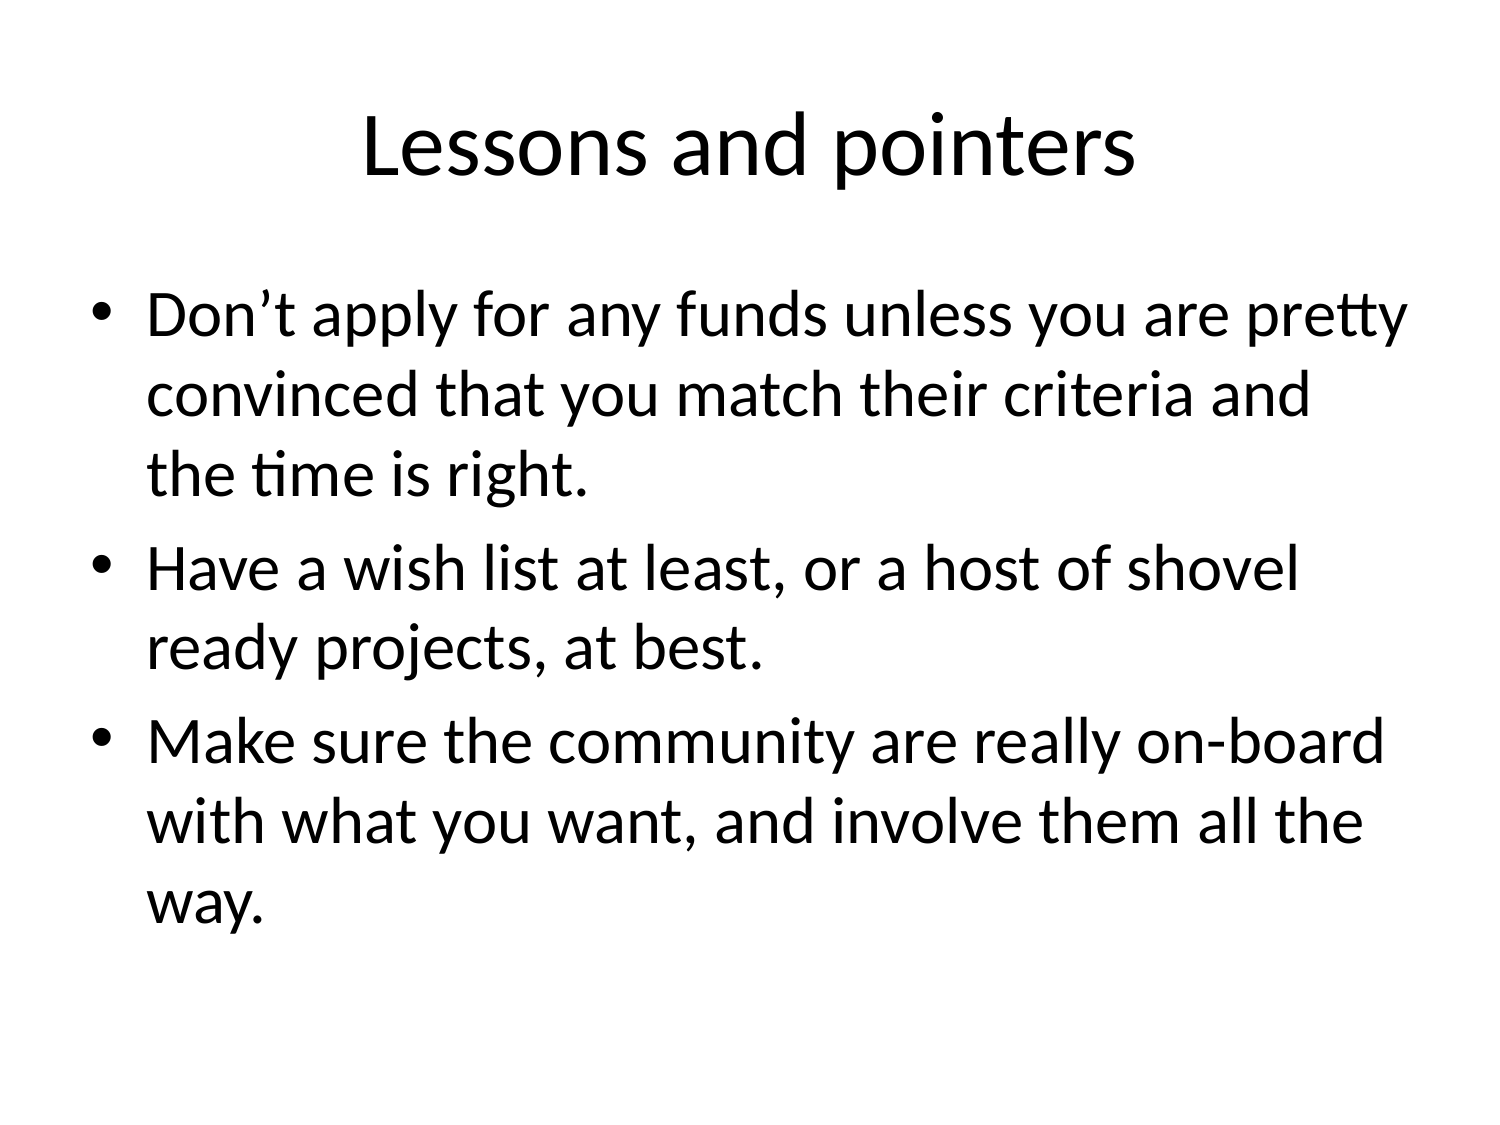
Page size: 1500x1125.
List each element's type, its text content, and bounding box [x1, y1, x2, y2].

list Don’t apply for any funds unless you are pretty convinced that you match their criteria and the time is right. Have a wish list at least, or a host of shovel ready projects, at best. Make sure the community are really on-board with what you want, and involve them all the way. [75, 262, 1425, 1005]
title Lessons and pointers [75, 45, 1425, 233]
